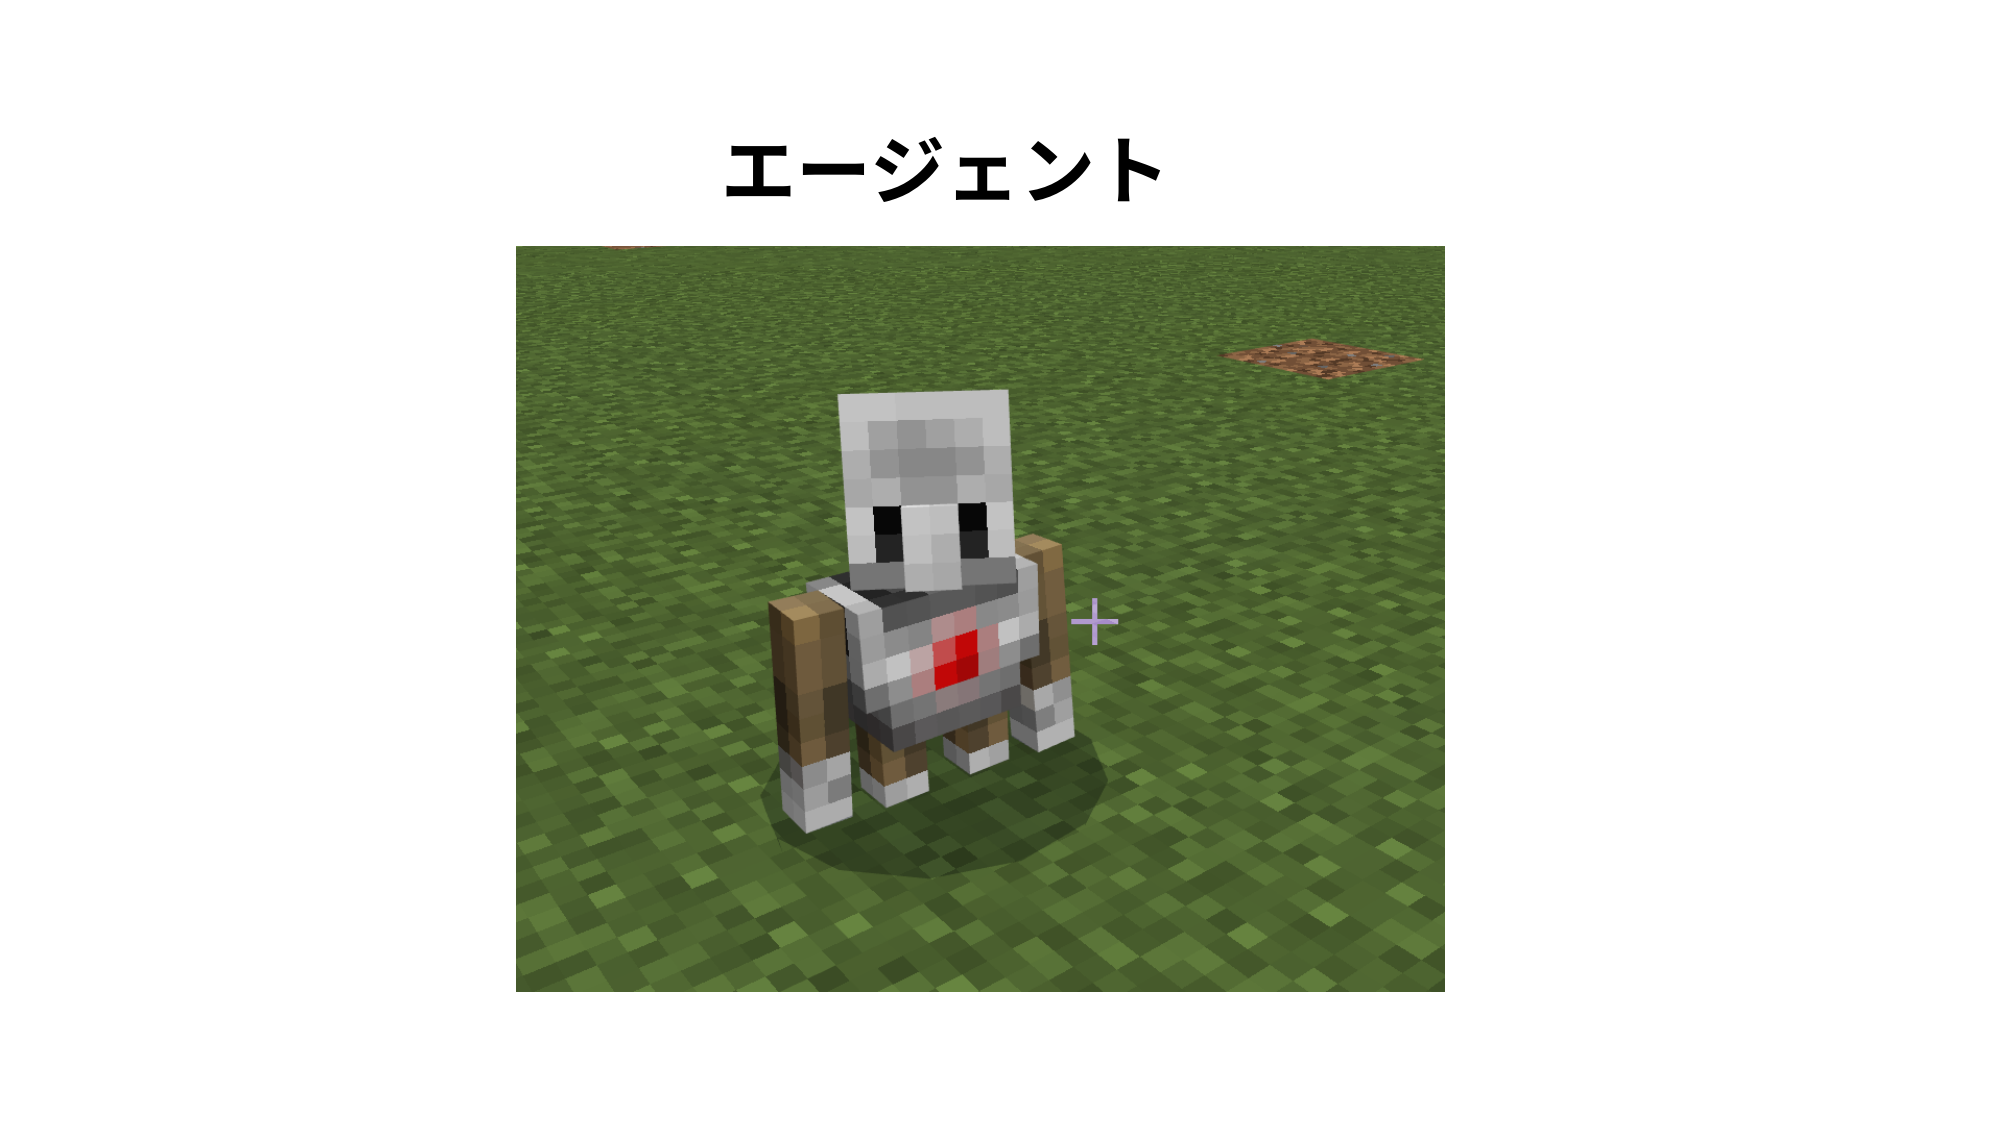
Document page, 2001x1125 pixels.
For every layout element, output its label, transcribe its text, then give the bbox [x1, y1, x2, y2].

text_box エージェント [706, 116, 1255, 221]
picture [516, 245, 1445, 992]
